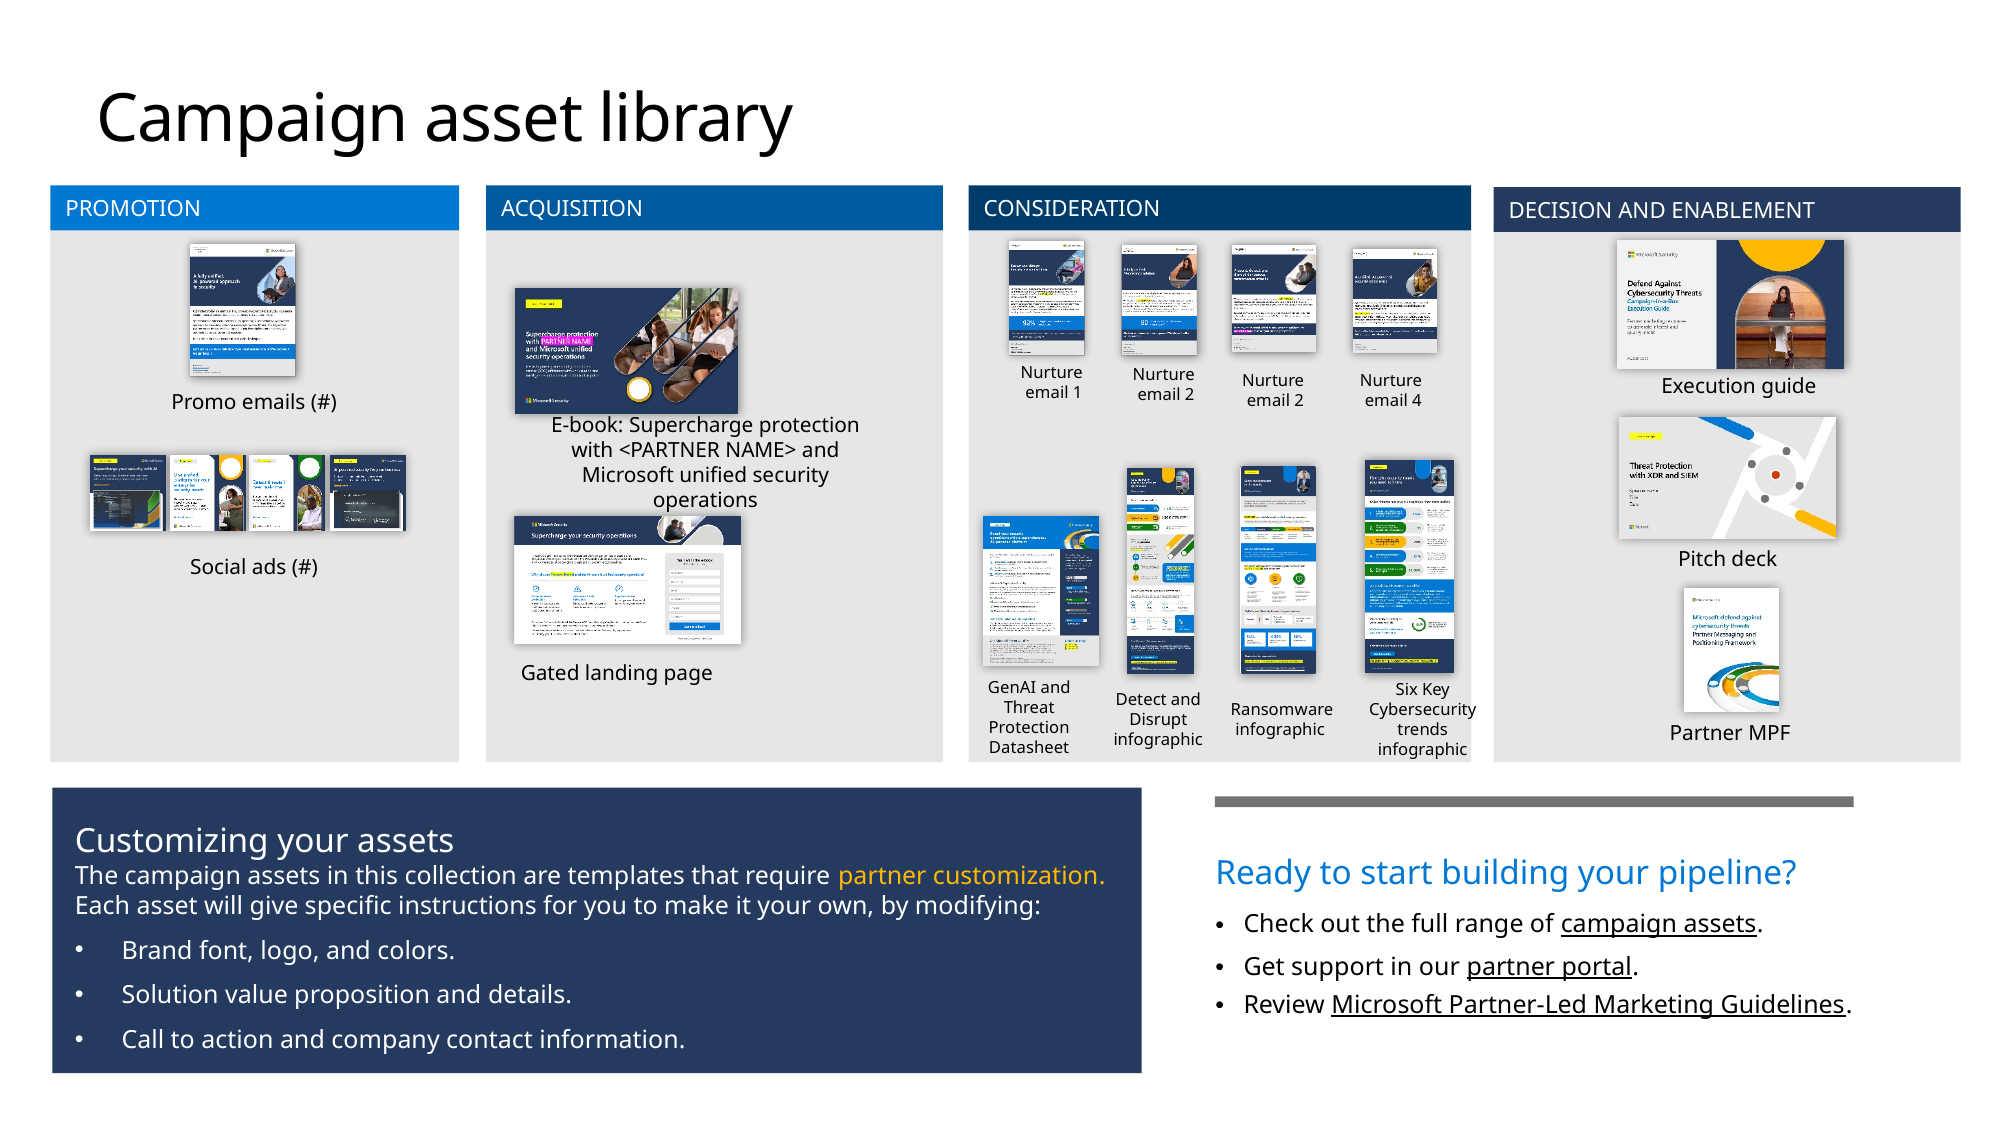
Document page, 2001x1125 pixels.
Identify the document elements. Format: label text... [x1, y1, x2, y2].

text_box DECISION AND ENABLEMENT [1493, 187, 1961, 222]
text_box Ready to start building your pipeline? Check out the full range of campaign assets. Get support in our partner portal. Review Microsoft Partner-Led Marketing Guidelines. [1215, 850, 1891, 1004]
text_box [1214, 796, 1855, 808]
title Campaign asset library [96, 75, 1904, 156]
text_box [50, 222, 1961, 763]
text_box CONSIDERATION [968, 185, 1472, 222]
text_box PROMOTION [50, 185, 460, 222]
text_box ACQUISITION [486, 185, 943, 222]
text_box Customizing your assets The campaign assets in this collection are templates that require partner customization. Each asset will give specific instructions for you to make it your own, by modifying: Brand font, logo, and colors. Solution value proposition and details. Call to action and company contact information. [52, 787, 1142, 1074]
